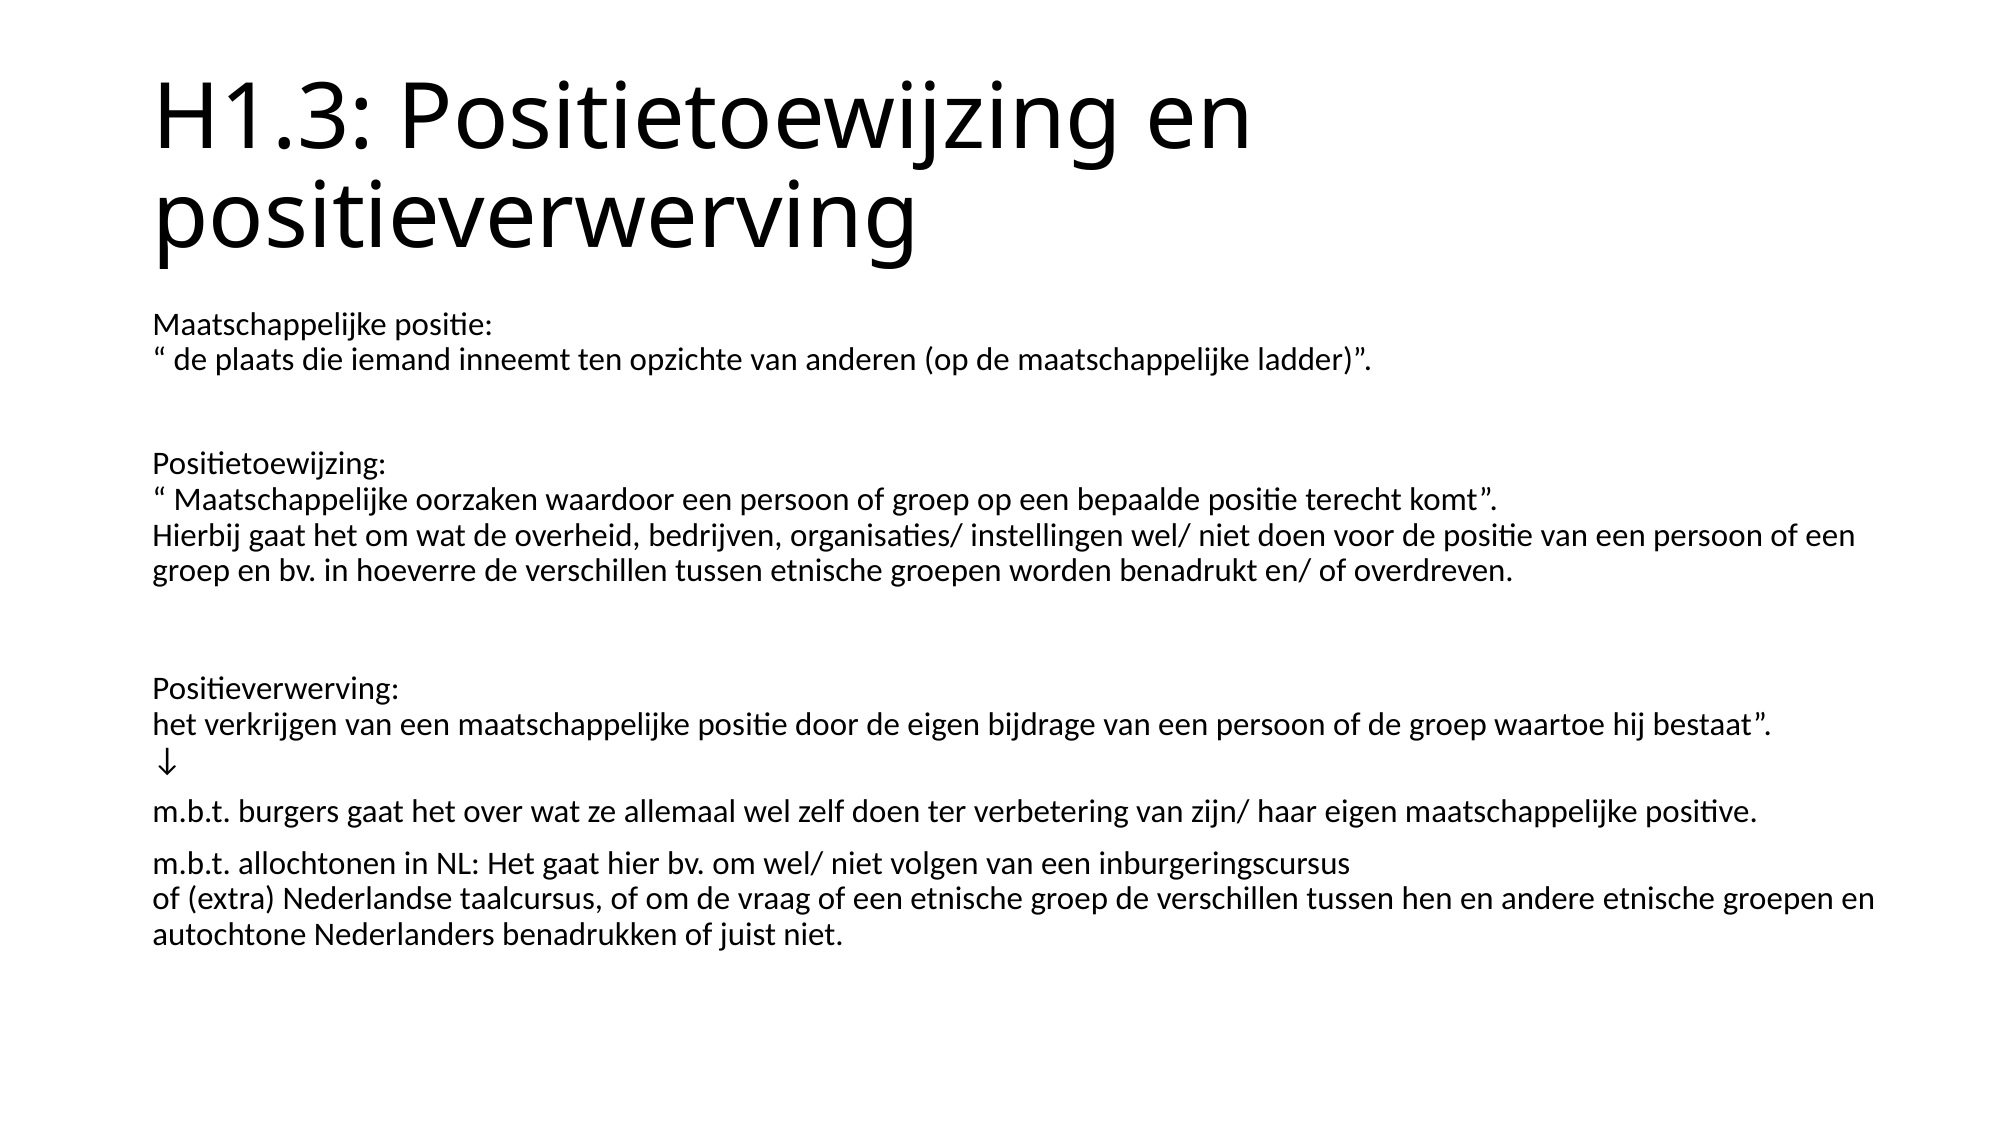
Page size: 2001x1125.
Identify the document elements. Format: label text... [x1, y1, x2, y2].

list Maatschappelijke positie: “ de plaats die iemand inneemt ten opzichte van anderen (op de maatschappelijke ladder)”. Positietoewijzing: “ Maatschappelijke oorzaken waardoor een persoon of groep op een bepaalde positie terecht komt”. Hierbij gaat het om wat de overheid, bedrijven, organisaties/ instellingen wel/ niet doen voor de positie van een persoon of een groep en bv. in hoeverre de verschillen tussen etnische groepen worden benadrukt en/ of overdreven. Positieverwerving: het verkrijgen van een maatschappelijke positie door de eigen bijdrage van een persoon of de groep waartoe hij bestaat”. ↓ m.b.t. burgers gaat het over wat ze allemaal wel zelf doen ter verbetering van zijn/ haar eigen maatschappelijke positive. m.b.t. allochtonen in NL: Het gaat hier bv. om wel/ niet volgen van een inburgeringscursus of (extra) Nederlandse taalcursus, of om de vraag of een etnische groep de verschillen tussen hen en andere etnische groepen en autochtone Nederlanders benadrukken of juist niet. [137, 299, 1959, 1014]
title H1.3: Positietoewijzing en positieverwerving [137, 59, 1863, 278]
